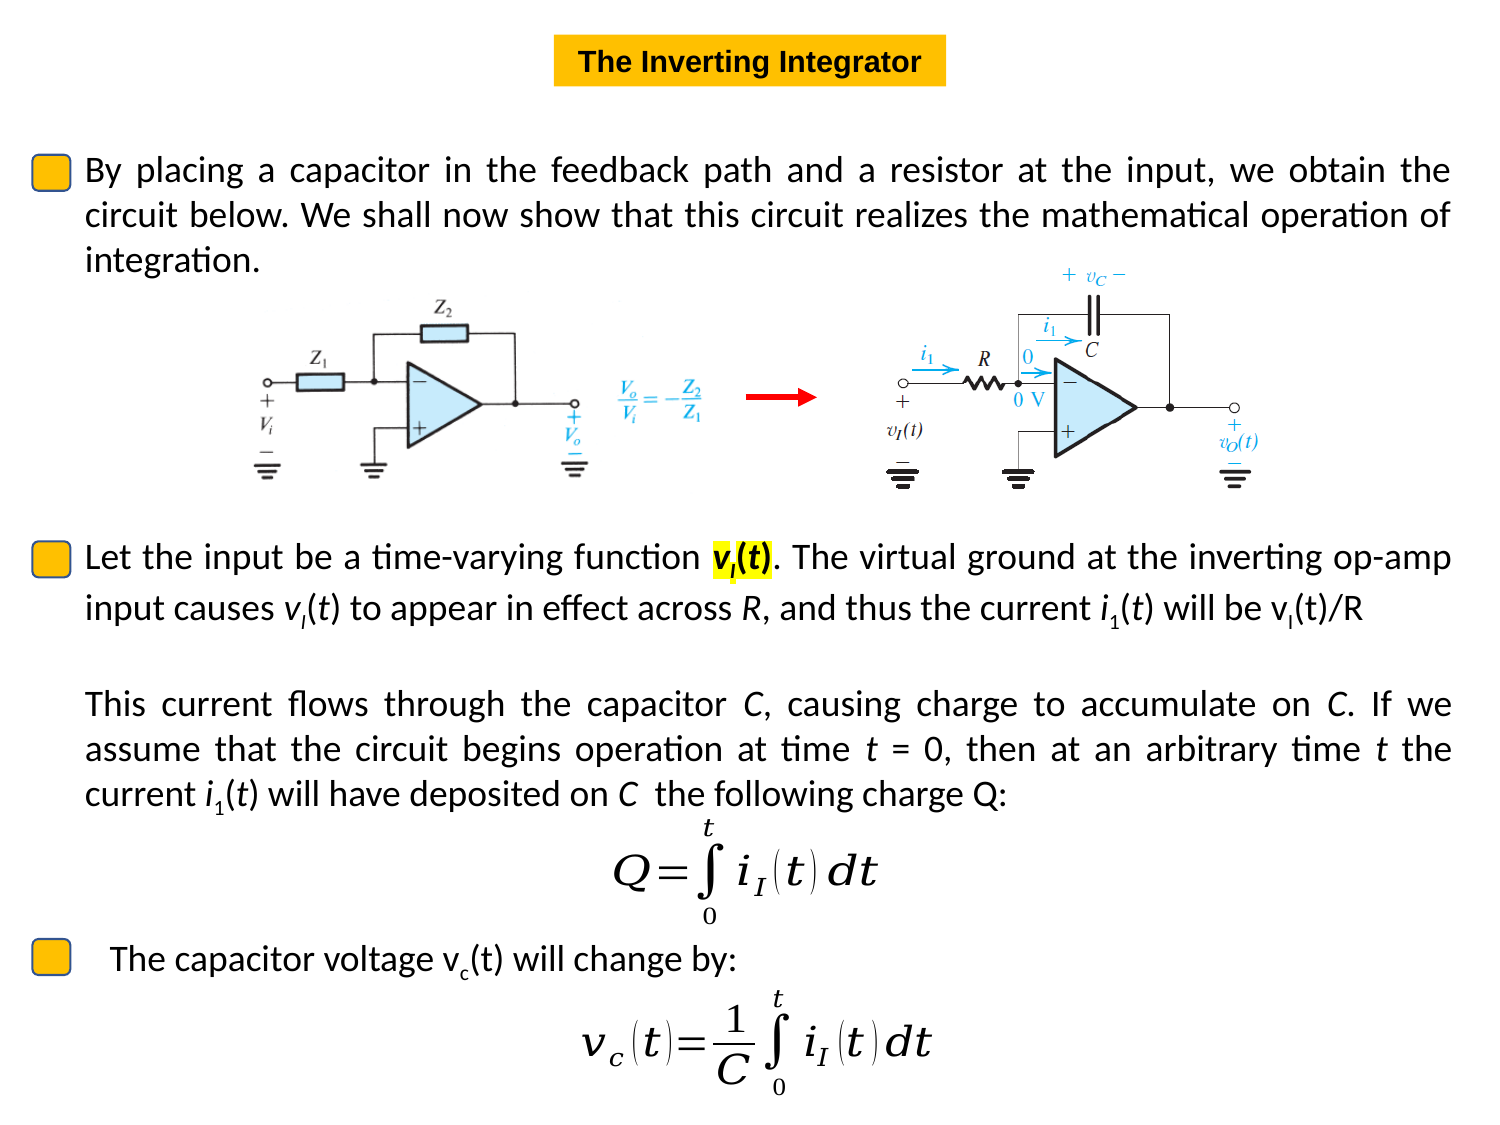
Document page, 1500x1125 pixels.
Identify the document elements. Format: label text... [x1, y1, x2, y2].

text_box The capacitor voltage vc(t) will change by: [94, 926, 762, 993]
text_box Let the input be a time-varying function vI(t). The virtual ground at the inverting op-amp input causes vI(t) to appear in effect across R, and thus the current i1(t) will be vI(t)/R This current flows through the capacitor C, causing charge to accumulate on C. If we assume that the circuit begins operation at time t = 0, then at an arbitrary time t the current i1(t) will have deposited on C the following charge Q: [70, 524, 1468, 828]
text_box By placing a capacitor in the feedback path and a resistor at the input, we obtain the circuit below. We shall now show that this circuit realizes the mathematical operation of integration. [70, 137, 1468, 288]
text_box The Inverting Integrator [553, 34, 947, 87]
text_box [31, 937, 72, 977]
picture [240, 290, 716, 498]
picture [880, 257, 1260, 507]
text_box [31, 153, 72, 192]
text_box [31, 540, 72, 579]
